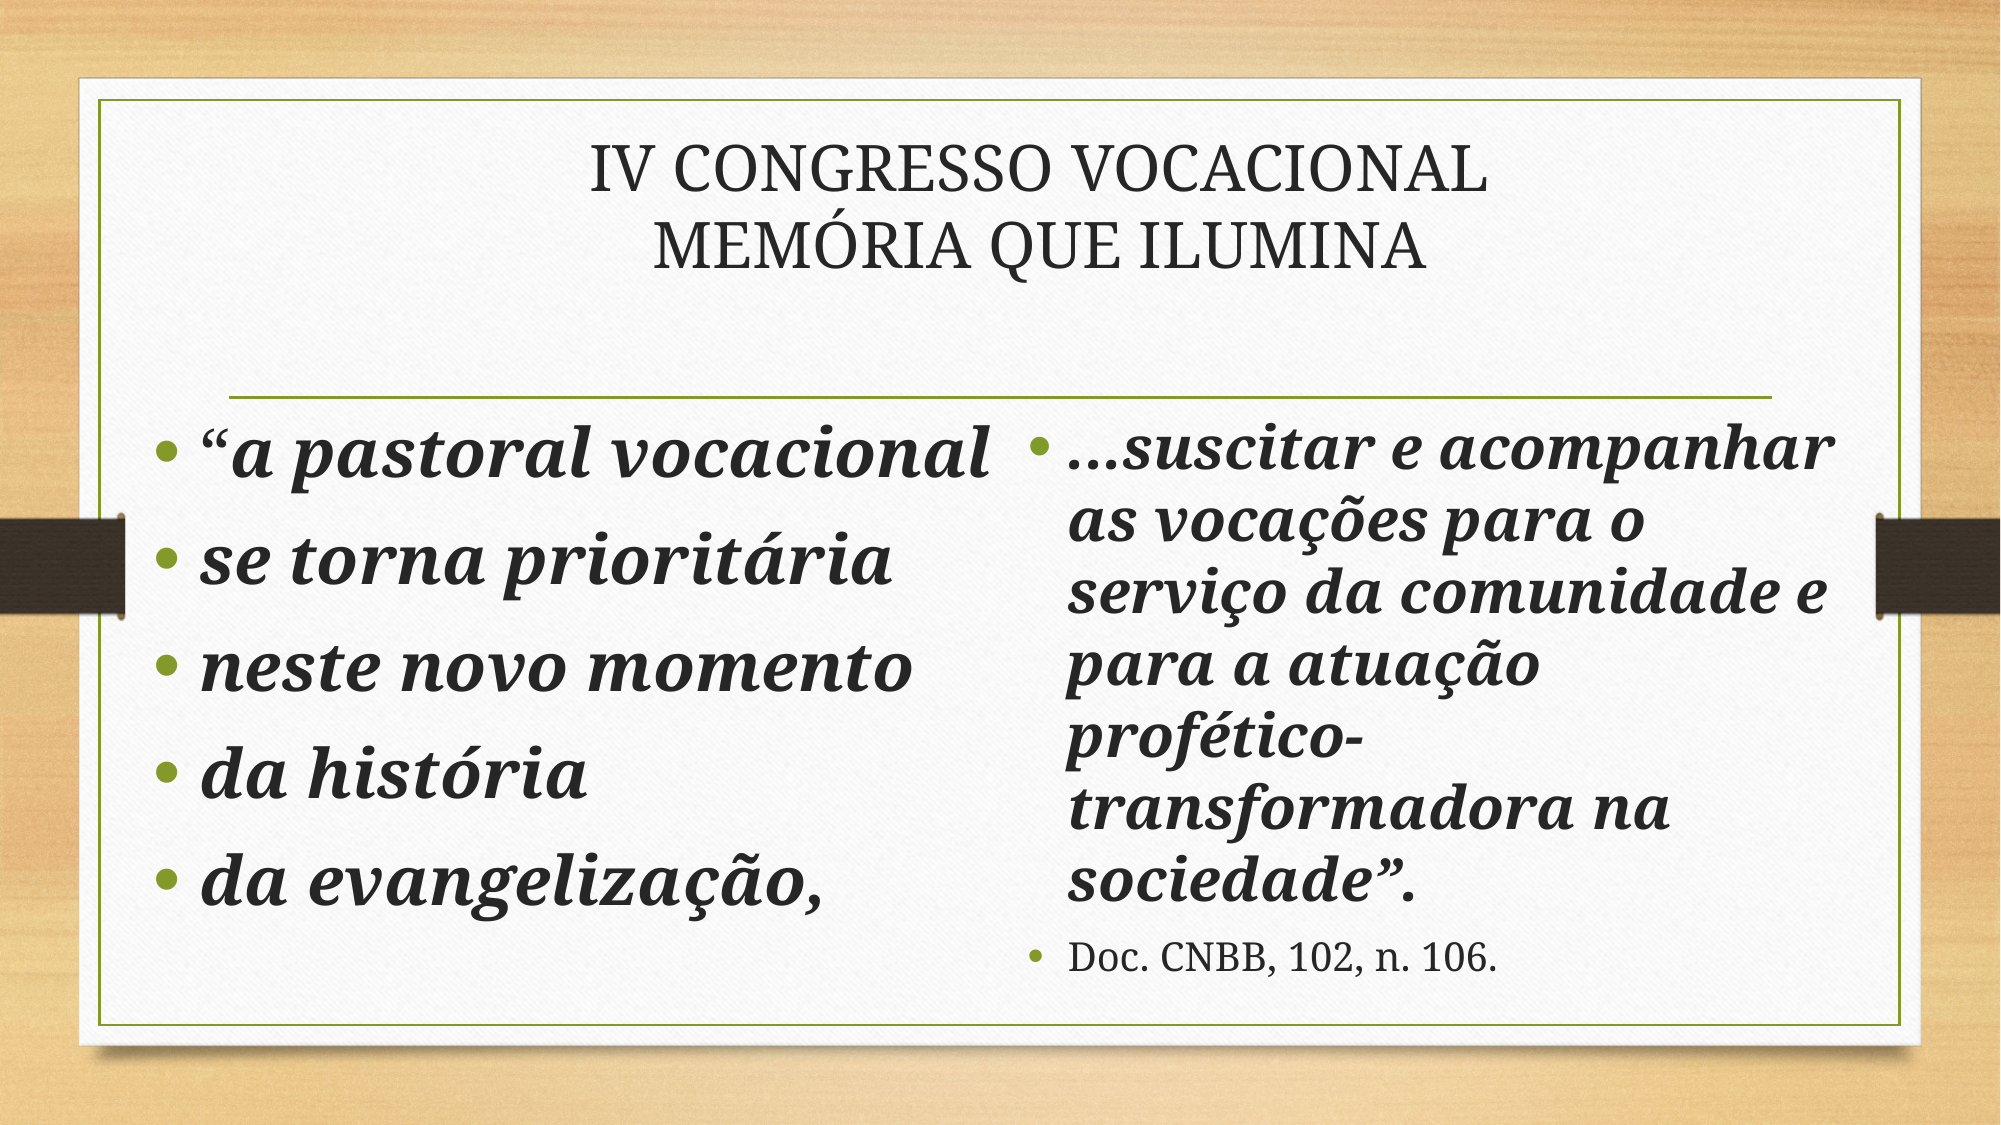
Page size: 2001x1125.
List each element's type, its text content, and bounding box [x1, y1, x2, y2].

title IV CONGRESSO VOCACIONAL MEMÓRIA QUE ILUMINA [212, 119, 1867, 290]
list ...suscitar e acompanhar as vocações para o serviço da comunidade e para a atuação profético-transformadora na sociedade”. Doc. CNBB, 102, n. 106. [1012, 402, 1867, 994]
list “a pastoral vocacional se torna prioritária neste novo momento da história da evangelização, [138, 402, 1012, 994]
picture [0, 0, 2001, 1125]
